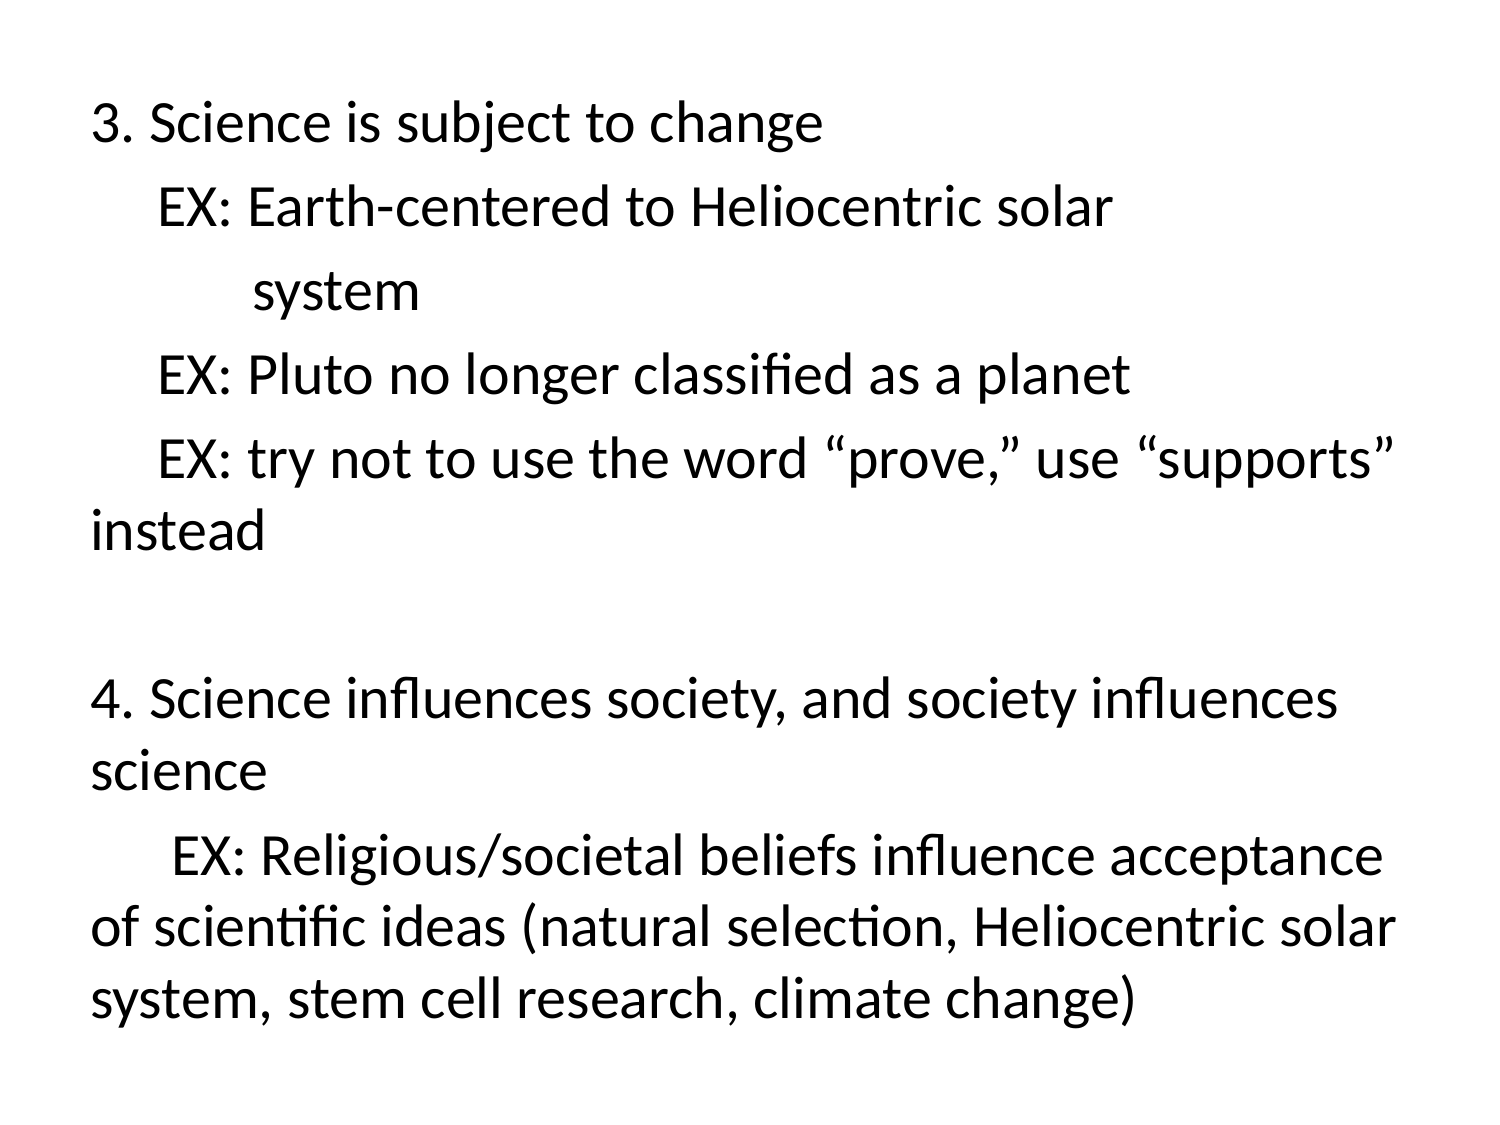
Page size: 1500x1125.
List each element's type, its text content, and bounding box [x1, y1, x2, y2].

list 3. Science is subject to change EX: Earth-centered to Heliocentric solar system EX: Pluto no longer classified as a planet EX: try not to use the word “prove,” use “supports” instead 4. Science influences society, and society influences science EX: Religious/societal beliefs influence acceptance of scientific ideas (natural selection, Heliocentric solar system, stem cell research, climate change) [75, 75, 1425, 1088]
